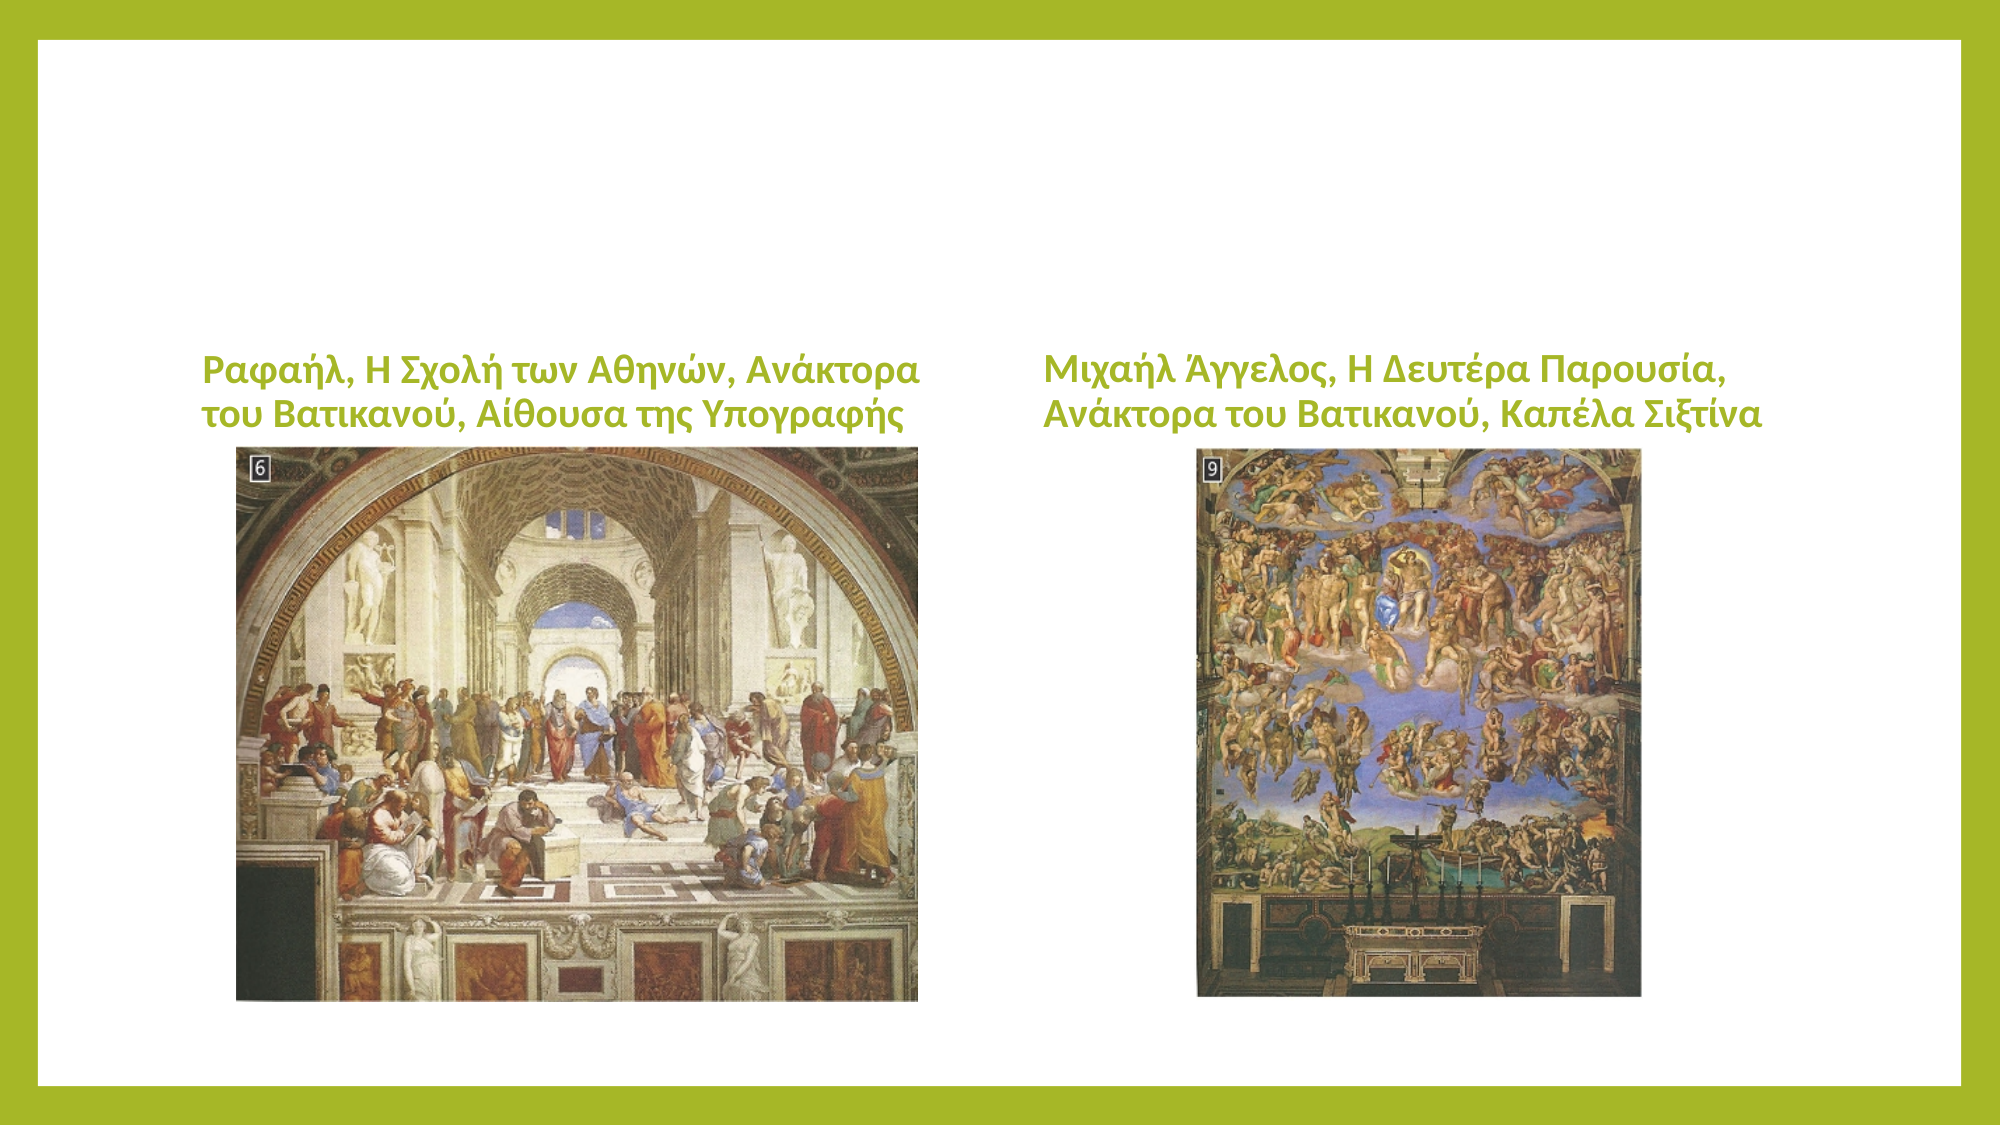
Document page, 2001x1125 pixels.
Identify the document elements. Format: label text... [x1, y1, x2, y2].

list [1193, 445, 1643, 1002]
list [236, 445, 919, 1002]
list Μιχαήλ Άγγελος, Η Δευτέρα Παρουσία, Ανάκτορα του Βατικανού, Καπέλα Σιξτίνα [1028, 327, 1809, 456]
list Ραφαήλ, Η Σχολή των Αθηνών, Ανάκτορα του Βατικανού, Αίθουσα της Υπογραφής [187, 328, 968, 456]
